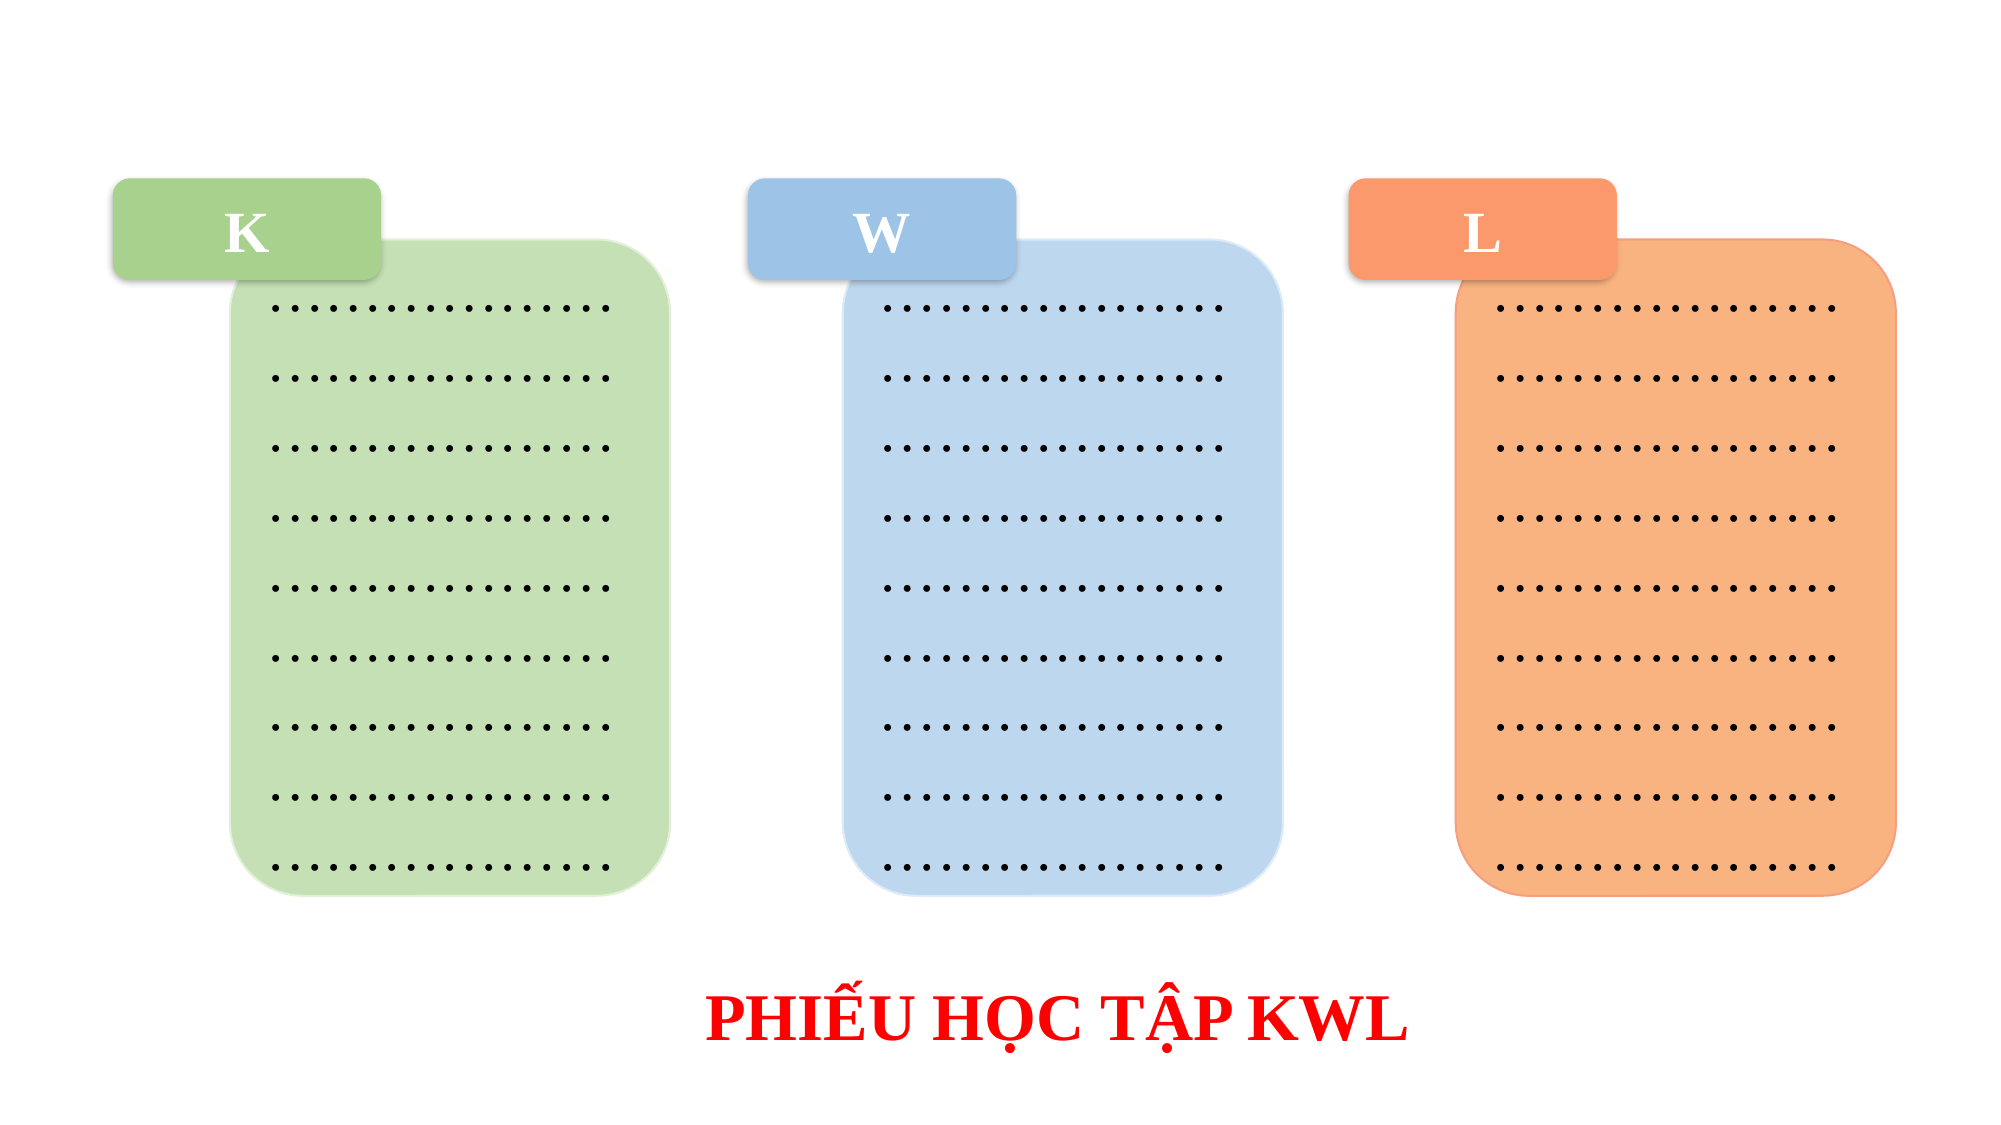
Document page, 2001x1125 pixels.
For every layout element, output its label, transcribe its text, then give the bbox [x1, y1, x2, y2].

text_box ……………………………………………………………………………………………………………………………………………… [841, 238, 1285, 897]
text_box W [746, 177, 1018, 282]
text_box PHIẾU HỌC TẬP KWL [438, 950, 1677, 1079]
text_box K [111, 177, 383, 282]
text_box ……………………………………………………………………………………………………………………………………………… [1454, 238, 1897, 897]
text_box ……………………………………………………………………………………………………………………………………………… [228, 238, 672, 897]
text_box L [1347, 177, 1618, 282]
